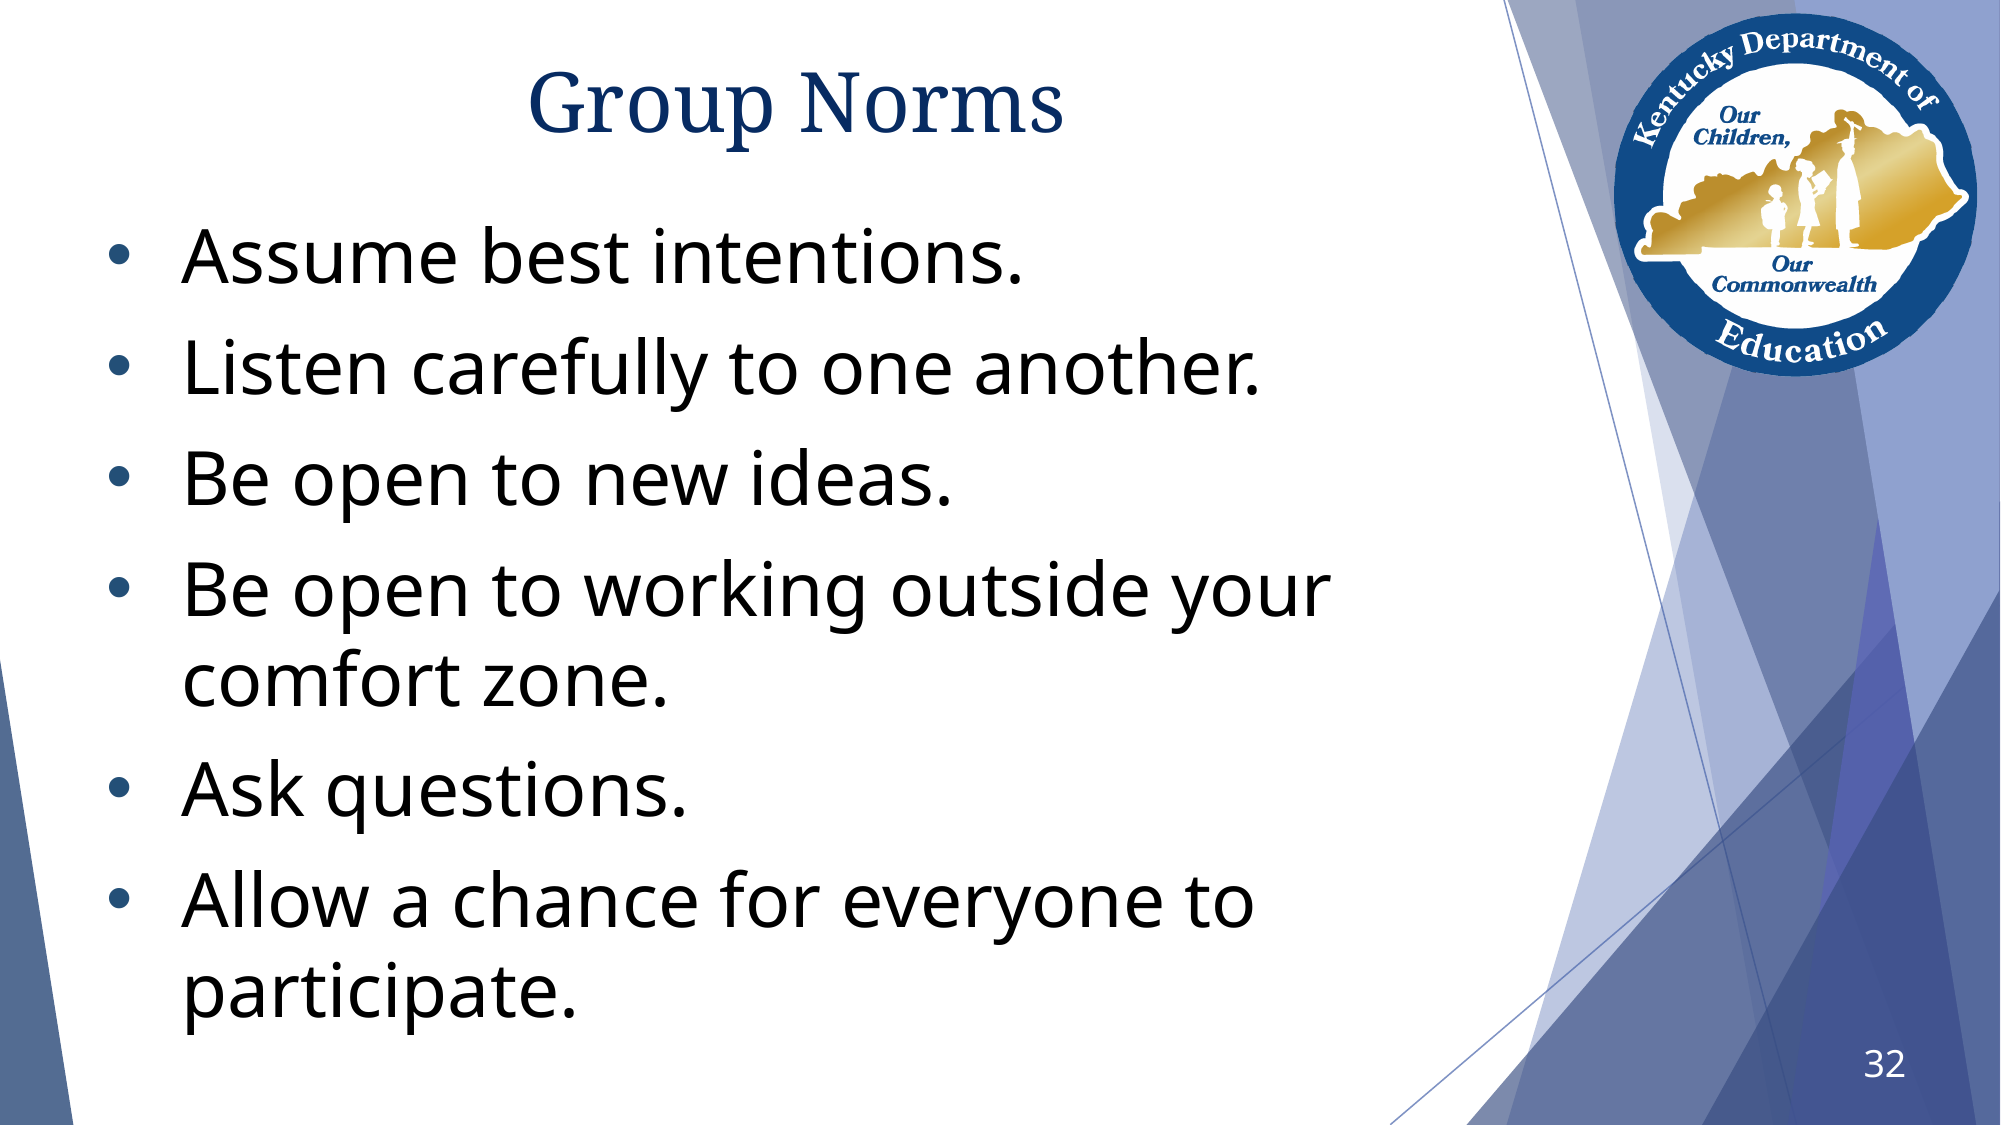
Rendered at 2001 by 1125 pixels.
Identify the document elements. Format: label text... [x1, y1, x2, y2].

slide_number 32 [1809, 1035, 1922, 1096]
title Group Norms [91, 42, 1502, 200]
picture [1598, 0, 1989, 390]
list Assume best intentions. Listen carefully to one another. Be open to new ideas. Be open to working outside your comfort zone. Ask questions. Allow a chance for everyone to participate. [91, 200, 1599, 1095]
